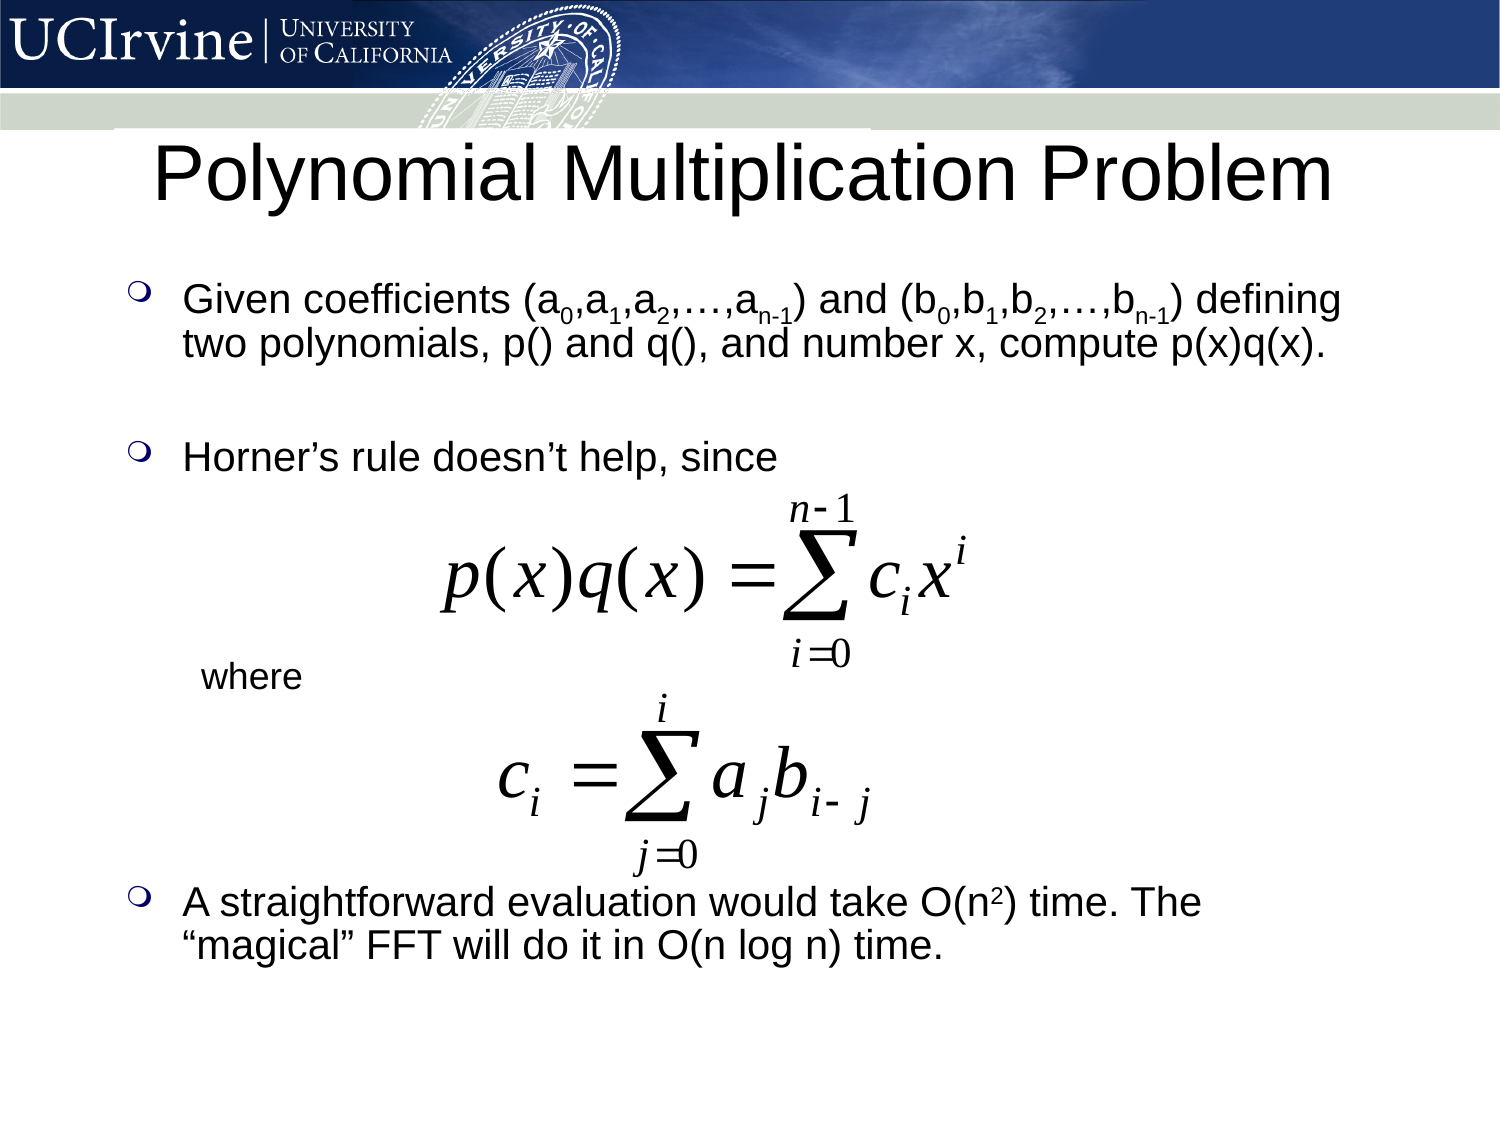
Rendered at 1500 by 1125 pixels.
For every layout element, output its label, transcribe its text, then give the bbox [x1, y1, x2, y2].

picture [0, 0, 1500, 136]
list Given coefficients (a0,a1,a2,…,an-1) and (b0,b1,b2,…,bn-1) defining two polynomials, p() and q(), and number x, compute p(x)q(x). Horner’s rule doesn’t help, since where A straightforward evaluation would take O(n2) time. The “magical” FFT will do it in O(n log n) time. [112, 268, 1388, 1082]
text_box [487, 674, 893, 890]
title Polynomial Multiplication Problem [99, 82, 1388, 270]
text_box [424, 474, 988, 683]
